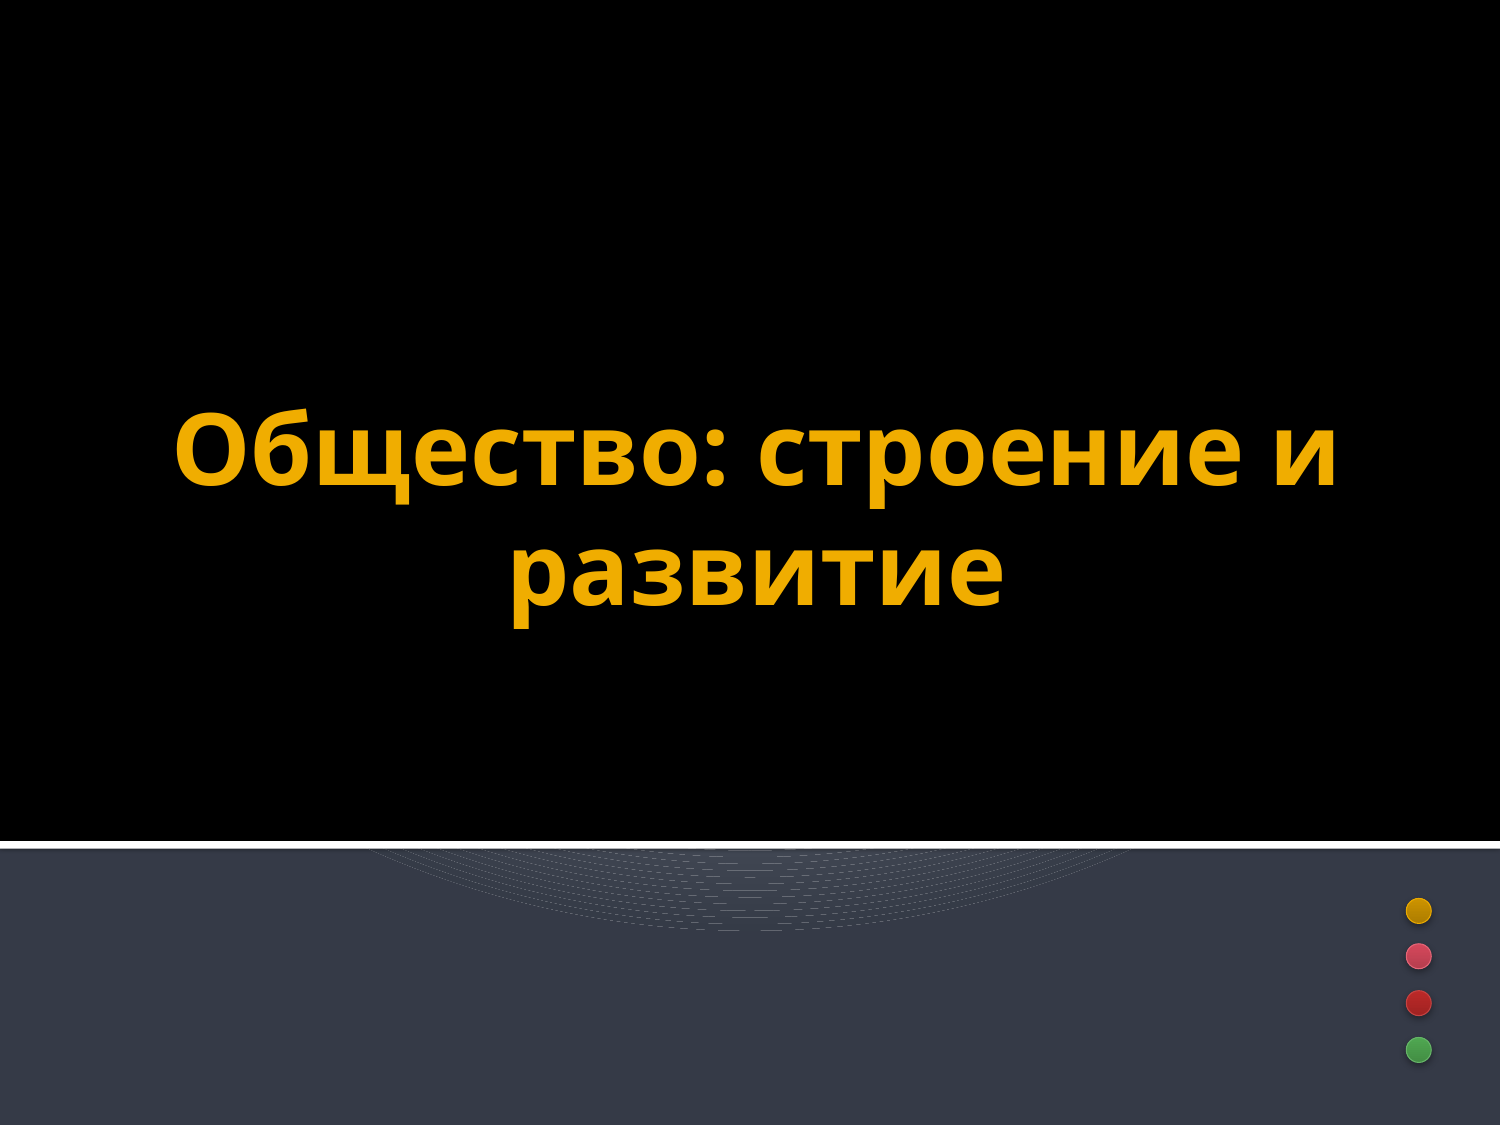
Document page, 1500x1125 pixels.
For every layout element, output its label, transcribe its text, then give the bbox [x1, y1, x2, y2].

title Общество: строение и развитие [95, 385, 1412, 728]
